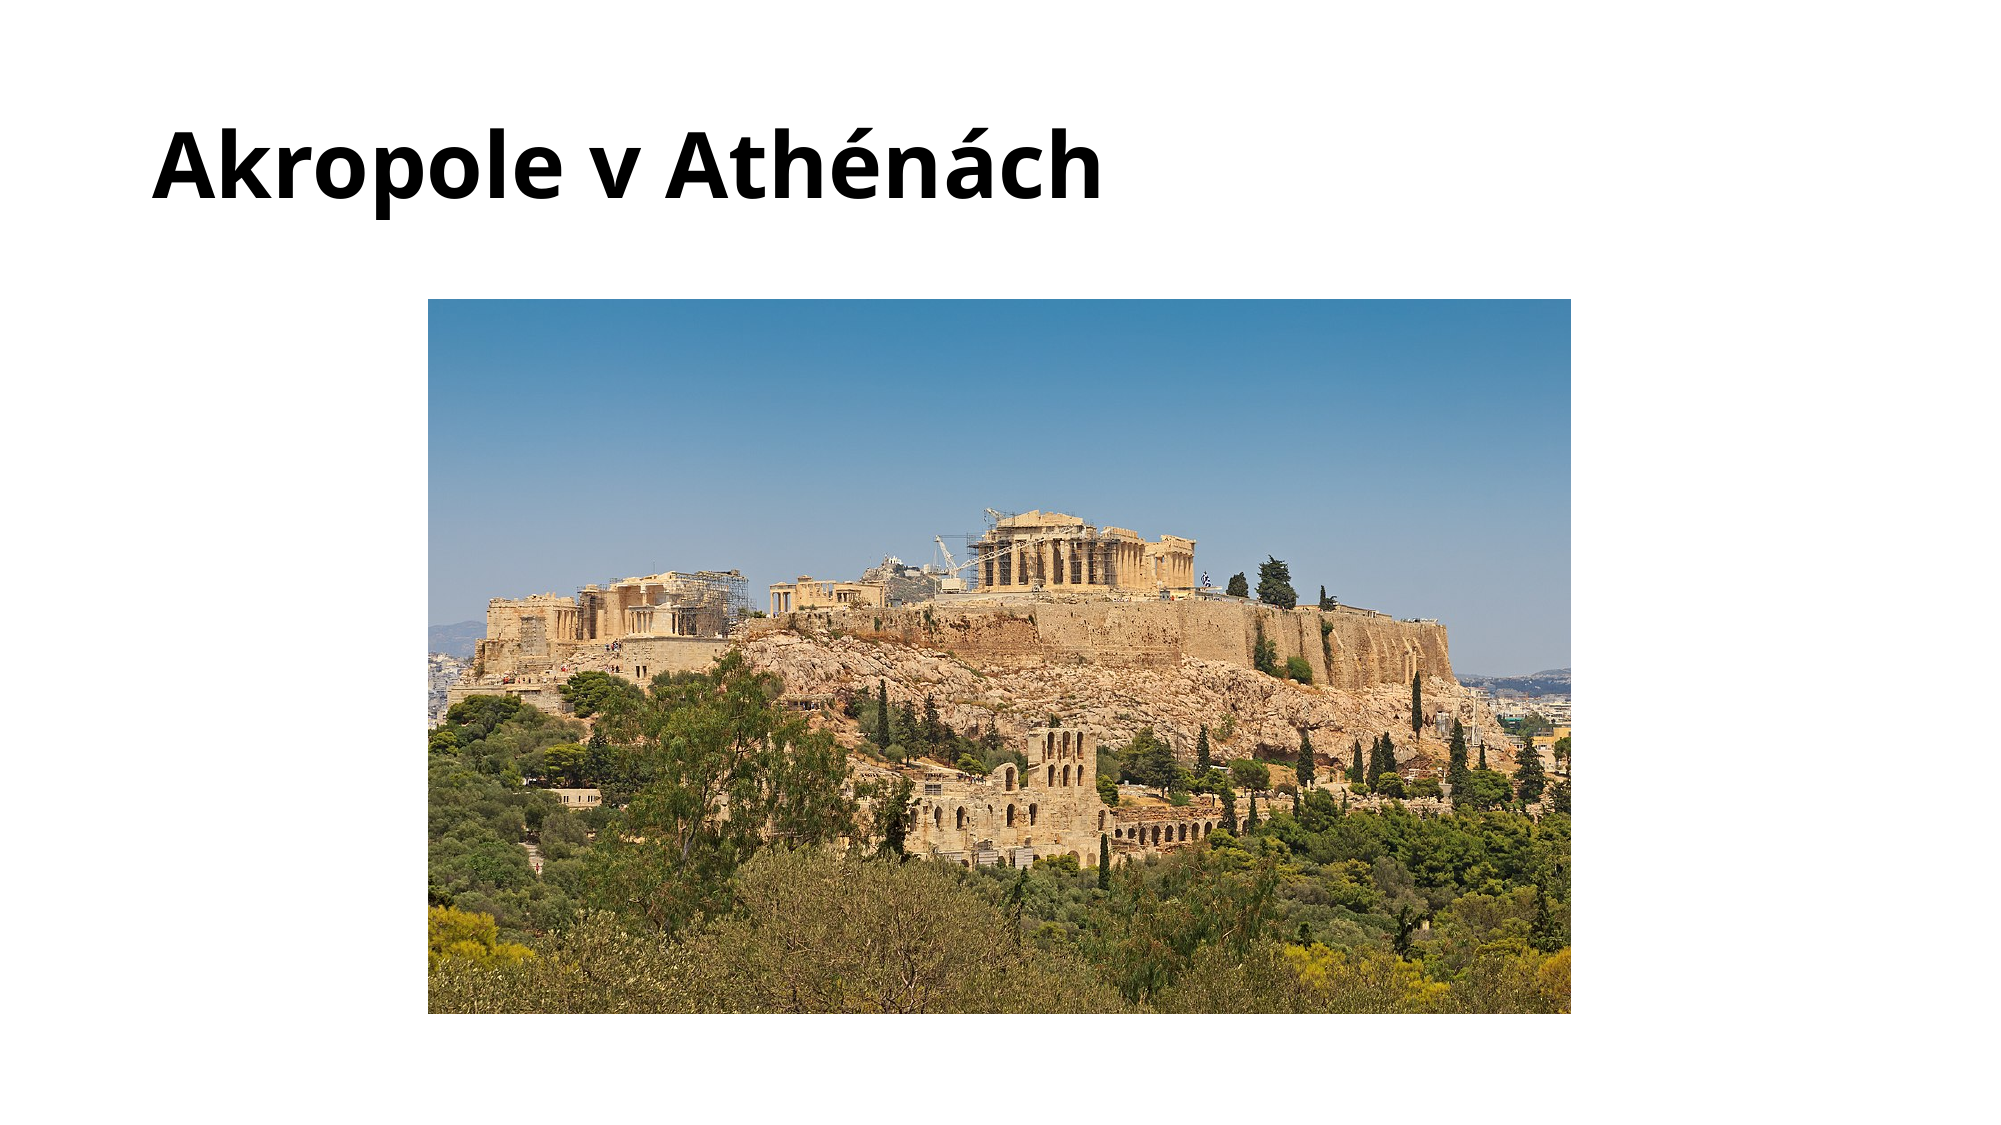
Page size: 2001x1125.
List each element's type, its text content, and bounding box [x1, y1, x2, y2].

title Akropole v Athénách [137, 59, 1863, 278]
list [428, 299, 1572, 1014]
